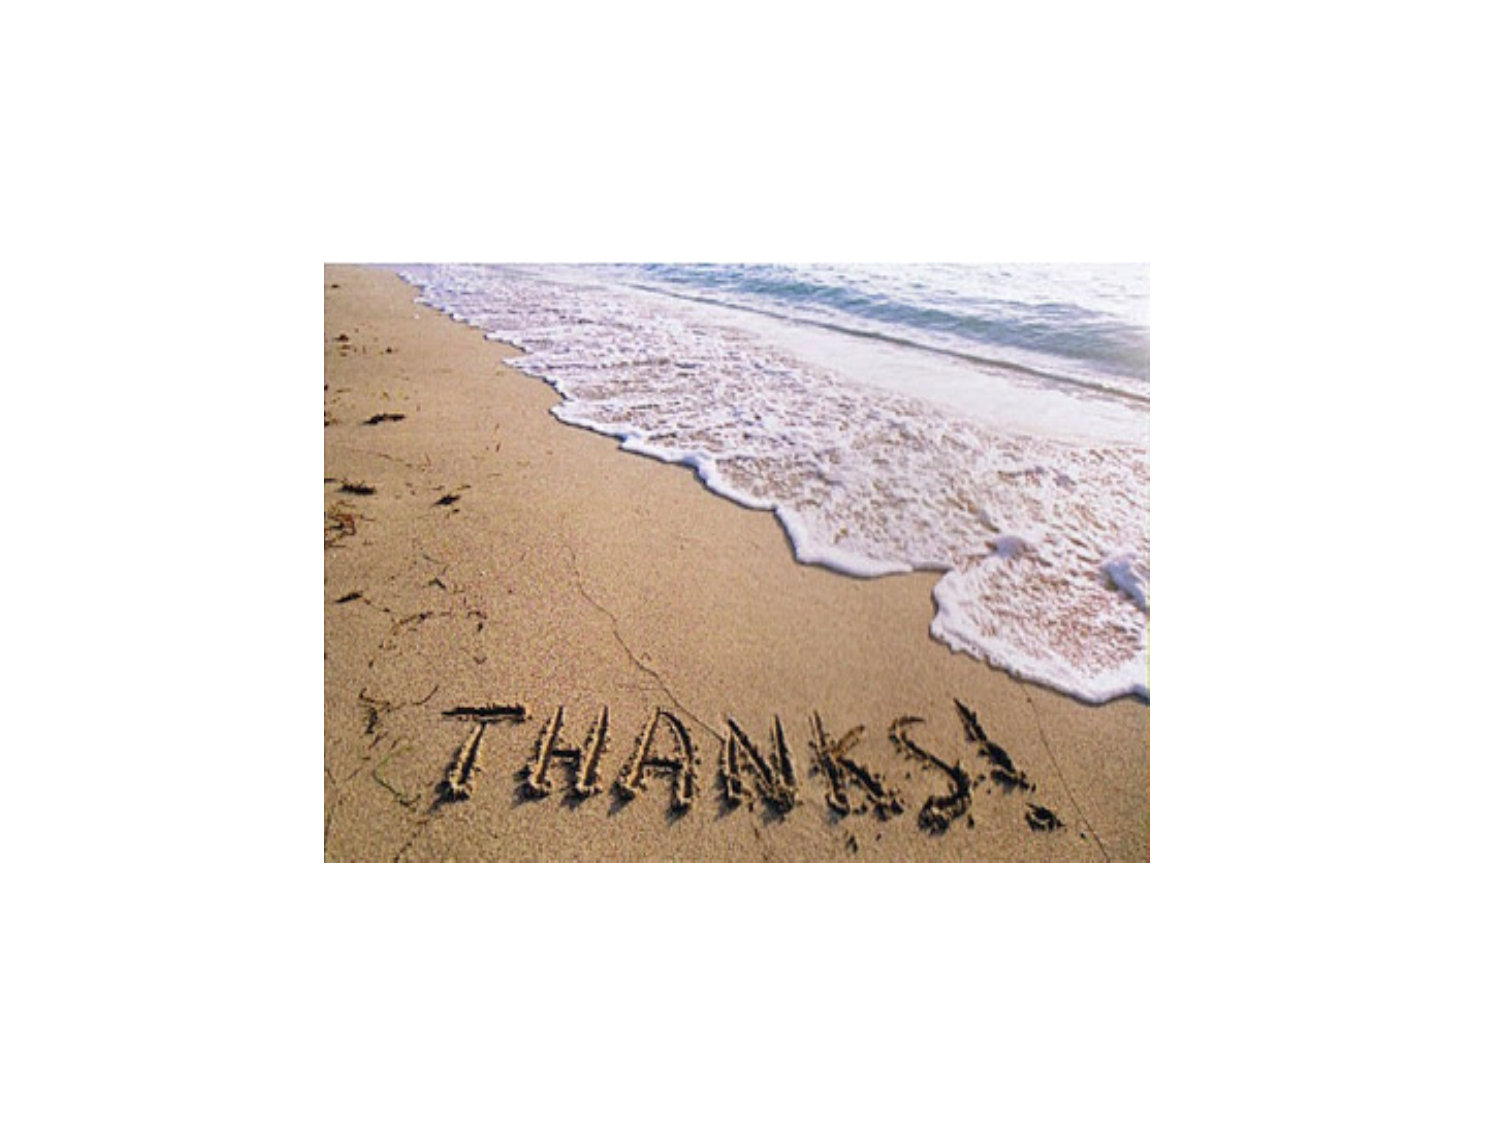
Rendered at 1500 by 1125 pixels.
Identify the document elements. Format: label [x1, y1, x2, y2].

picture [324, 262, 1151, 863]
